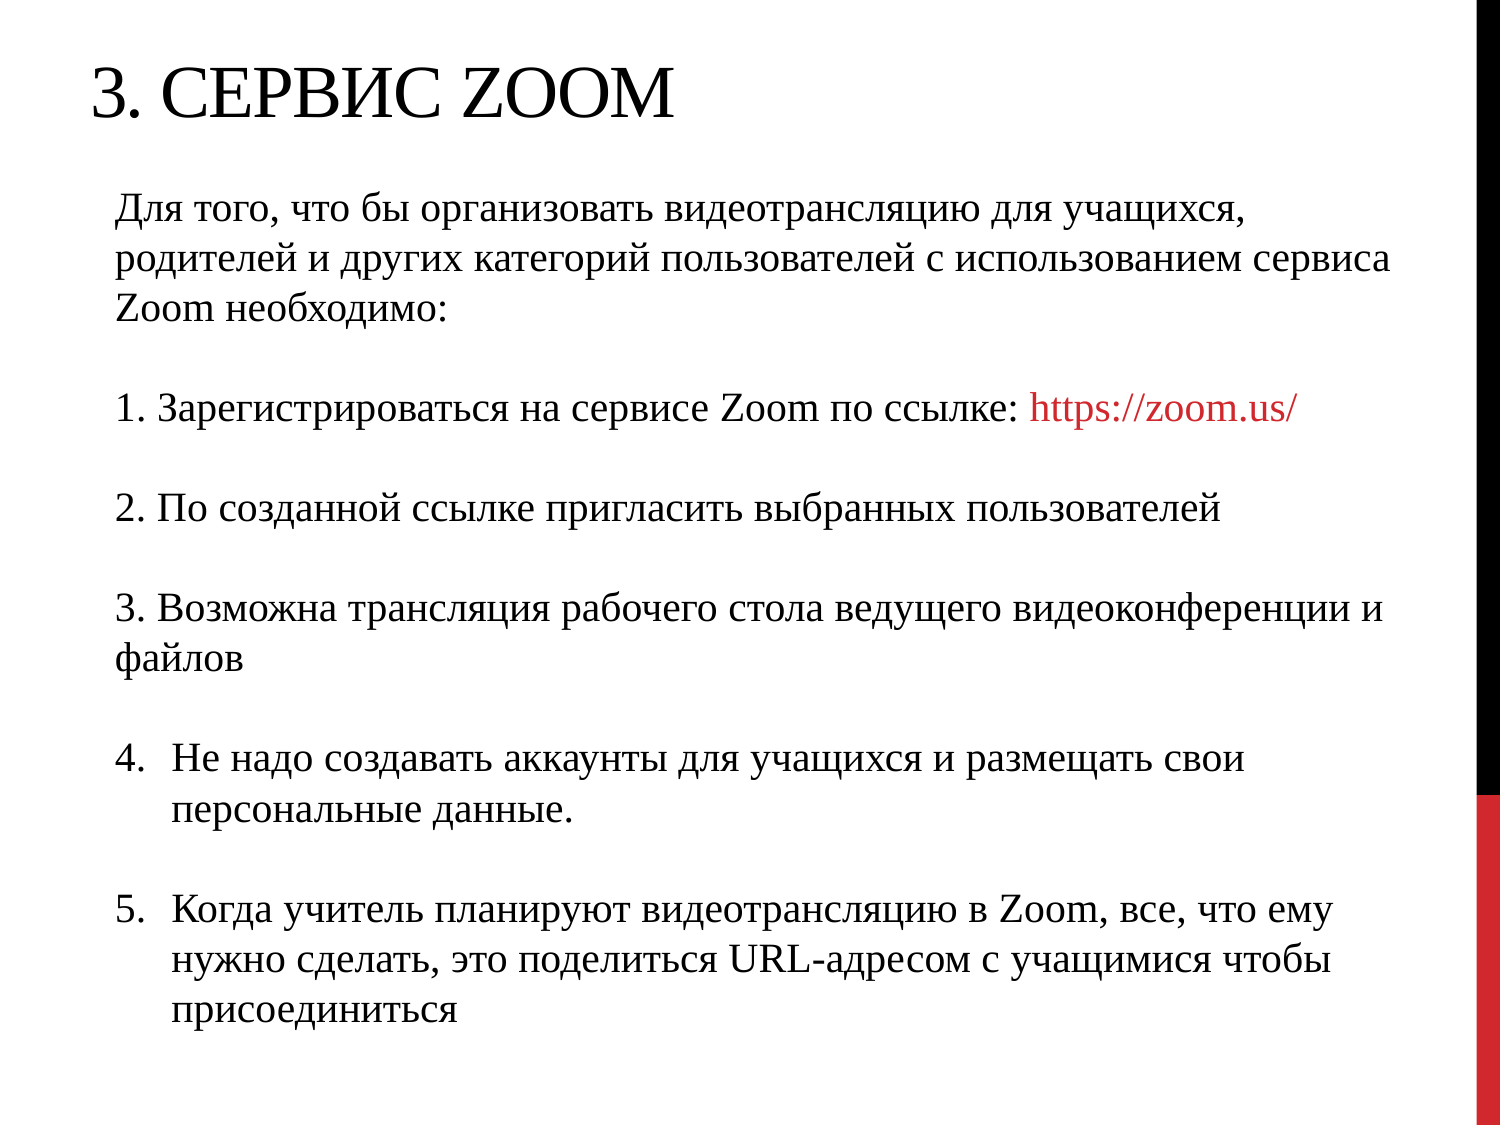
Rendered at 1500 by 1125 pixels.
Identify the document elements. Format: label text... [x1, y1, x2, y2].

title 3. Сервис zoom [75, 37, 1350, 138]
text_box Для того, что бы организовать видеотрансляцию для учащихся, родителей и других категорий пользователей с использованием сервиса Zoom необходимо: 1. Зарегистрироваться на сервисе Zoom по ссылке: https://zoom.us/ 2. По созданной ссылке пригласить выбранных пользователей 3. Возможна трансляция рабочего стола ведущего видеоконференции и файлов Не надо создавать аккаунты для учащихся и размещать свои персональные данные. Когда учитель планируют видеотрансляцию в Zoom, все, что ему нужно сделать, это поделиться URL-адресом с учащимися чтобы присоединиться [100, 172, 1436, 1038]
